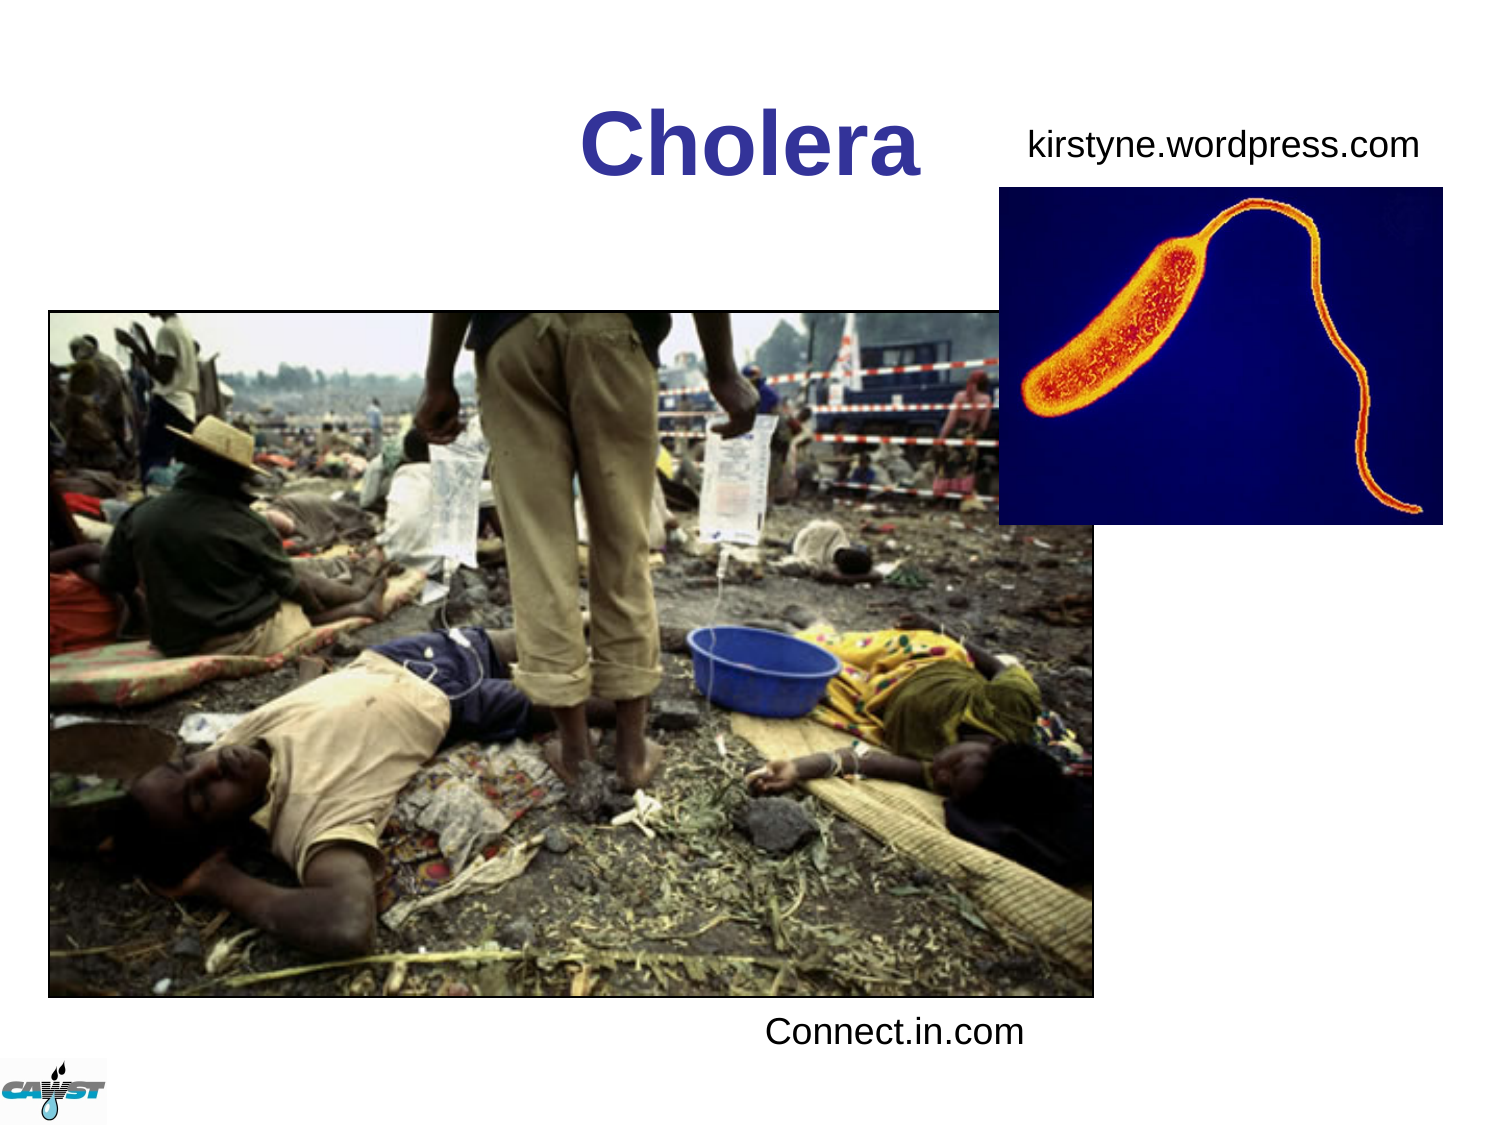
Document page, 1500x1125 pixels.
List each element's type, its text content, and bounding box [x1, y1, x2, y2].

text_box kirstyne.wordpress.com [1012, 112, 1488, 173]
text_box Connect.in.com [750, 1005, 1075, 1060]
title Cholera [75, 45, 1425, 233]
picture [49, 187, 1443, 997]
picture [0, 1058, 107, 1125]
